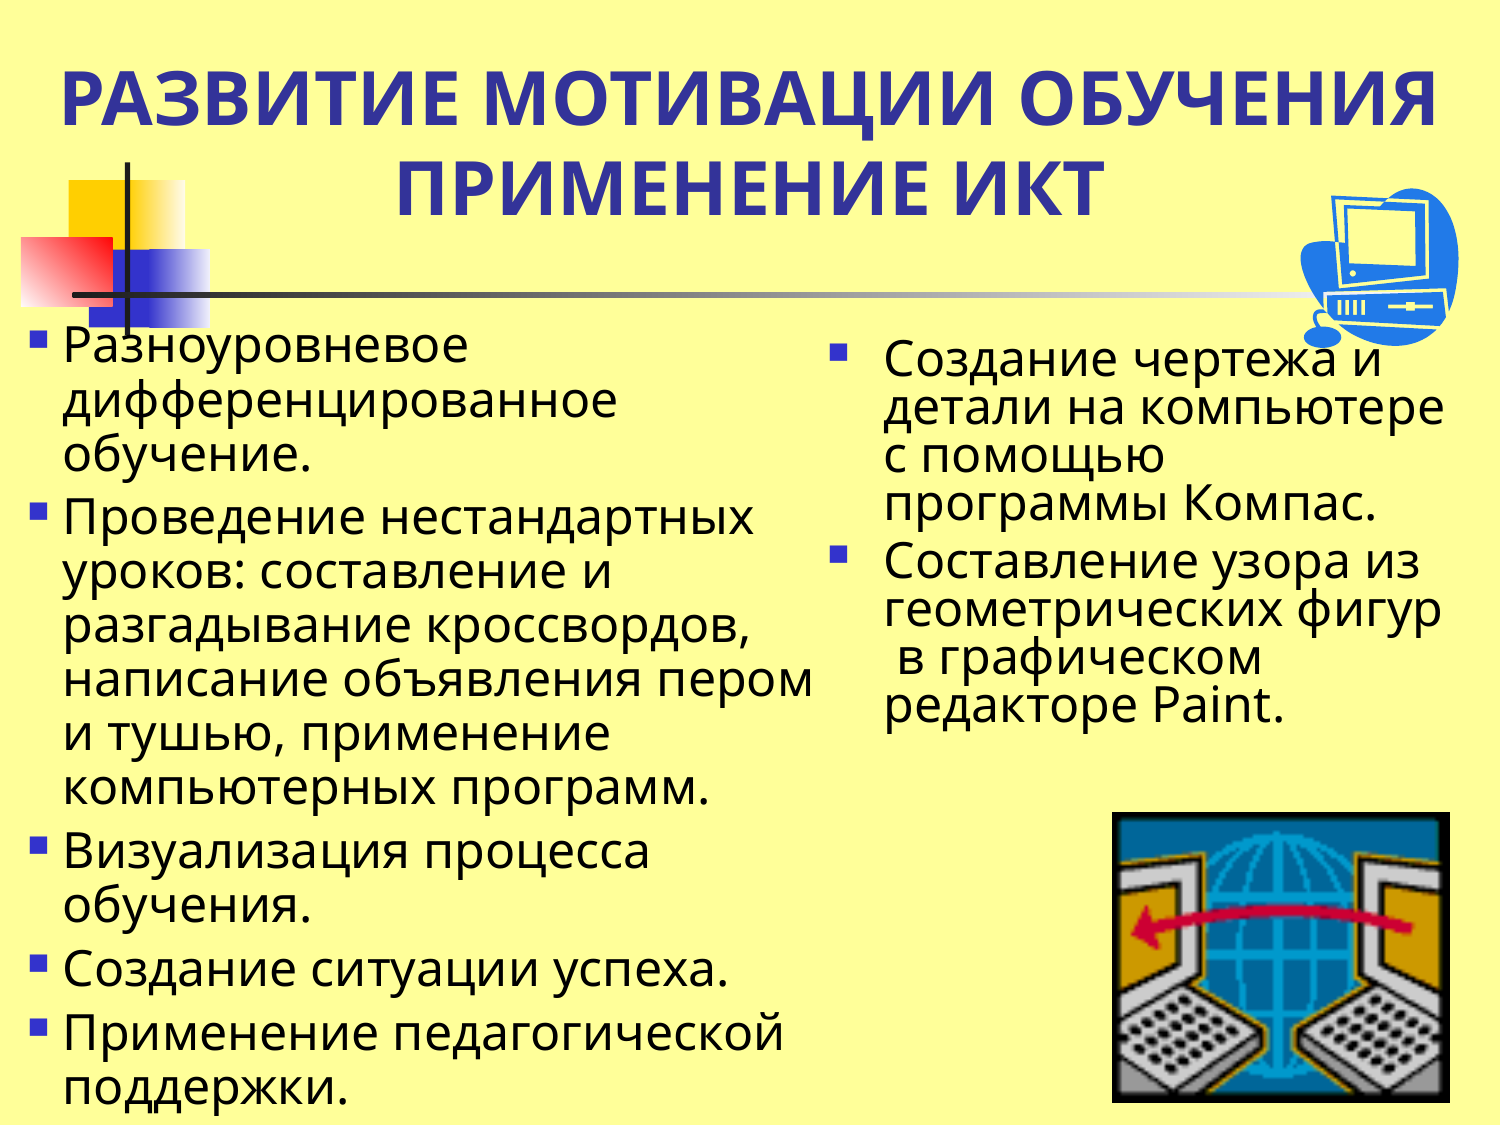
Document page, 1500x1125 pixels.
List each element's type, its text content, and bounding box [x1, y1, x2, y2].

list Создание чертежа и детали на компьютере с помощью программы Компас. Составление узора из геометрических фигур в графическом редакторе Paint. [838, 330, 1470, 801]
picture [1299, 187, 1463, 349]
text_box Разноуровневое дифференцированное обучение. Проведение нестандартных уроков: составление и разгадывание кроссвордов, написание объявления пером и тушью, применение компьютерных программ. Визуализация процесса обучения. Создание ситуации успеха. Применение педагогической поддержки. [12, 312, 838, 1123]
picture [1112, 812, 1451, 1104]
title РАЗВИТИЕ МОТИВАЦИИ ОБУЧЕНИЯ ПРИМЕНЕНИЕ ИКТ [0, 34, 1500, 238]
